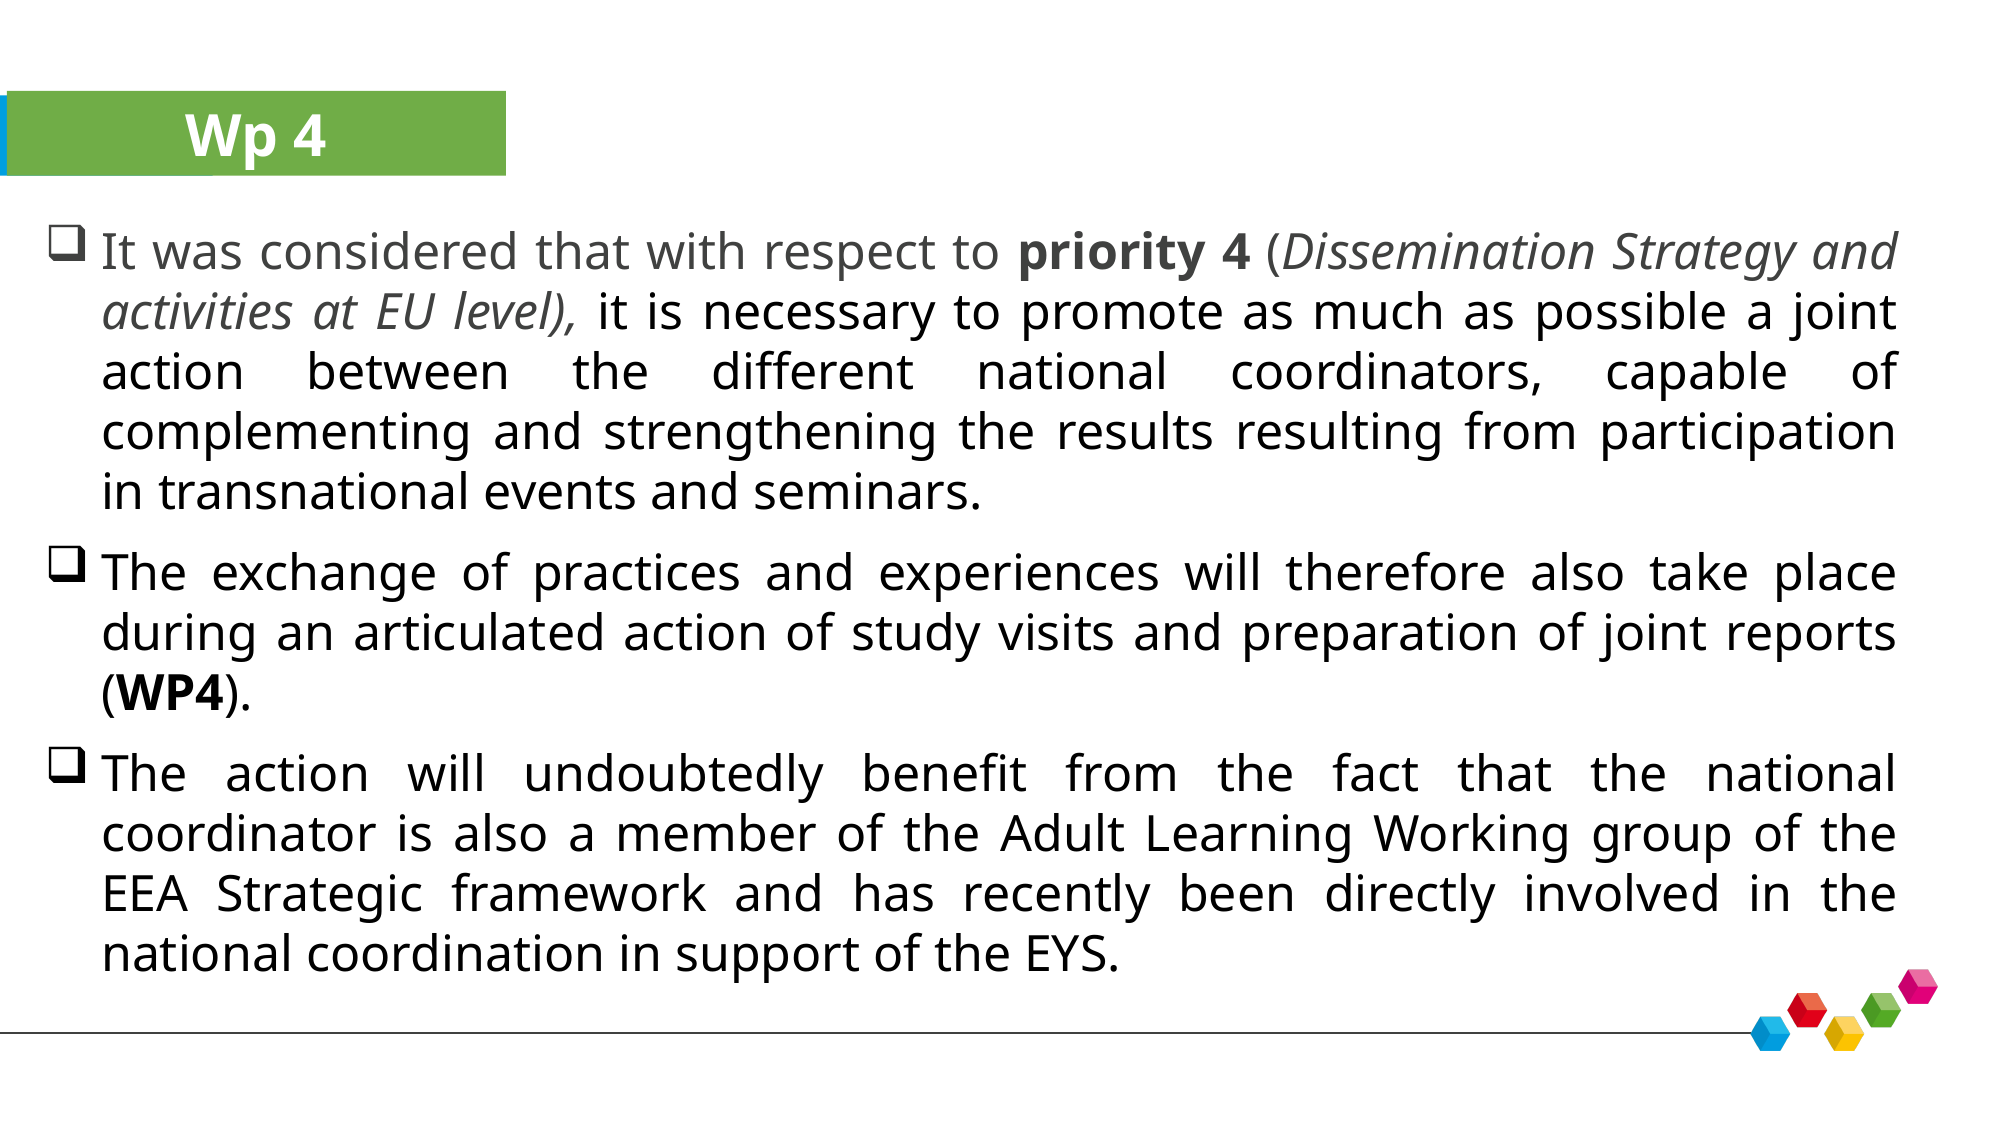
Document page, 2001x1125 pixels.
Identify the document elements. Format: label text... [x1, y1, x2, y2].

text_box It was considered that with respect to priority 4 (Dissemination Strategy and activities at EU level), it is necessary to promote as much as possible a joint action between the different national coordinators, capable of complementing and strengthening the results resulting from participation in transnational events and seminars. The exchange of practices and experiences will therefore also take place during an articulated action of study visits and preparation of joint reports (WP4). The action will undoubtedly benefit from the fact that the national coordinator is also a member of the Adult Learning Working group of the EEA Strategic framework and has recently been directly involved in the national coordination in support of the EYS. [29, 212, 1914, 989]
text_box [0, 94, 214, 177]
picture [1750, 969, 1938, 1051]
text_box Wp 4 [6, 90, 506, 176]
picture [1750, 1036, 1759, 1051]
